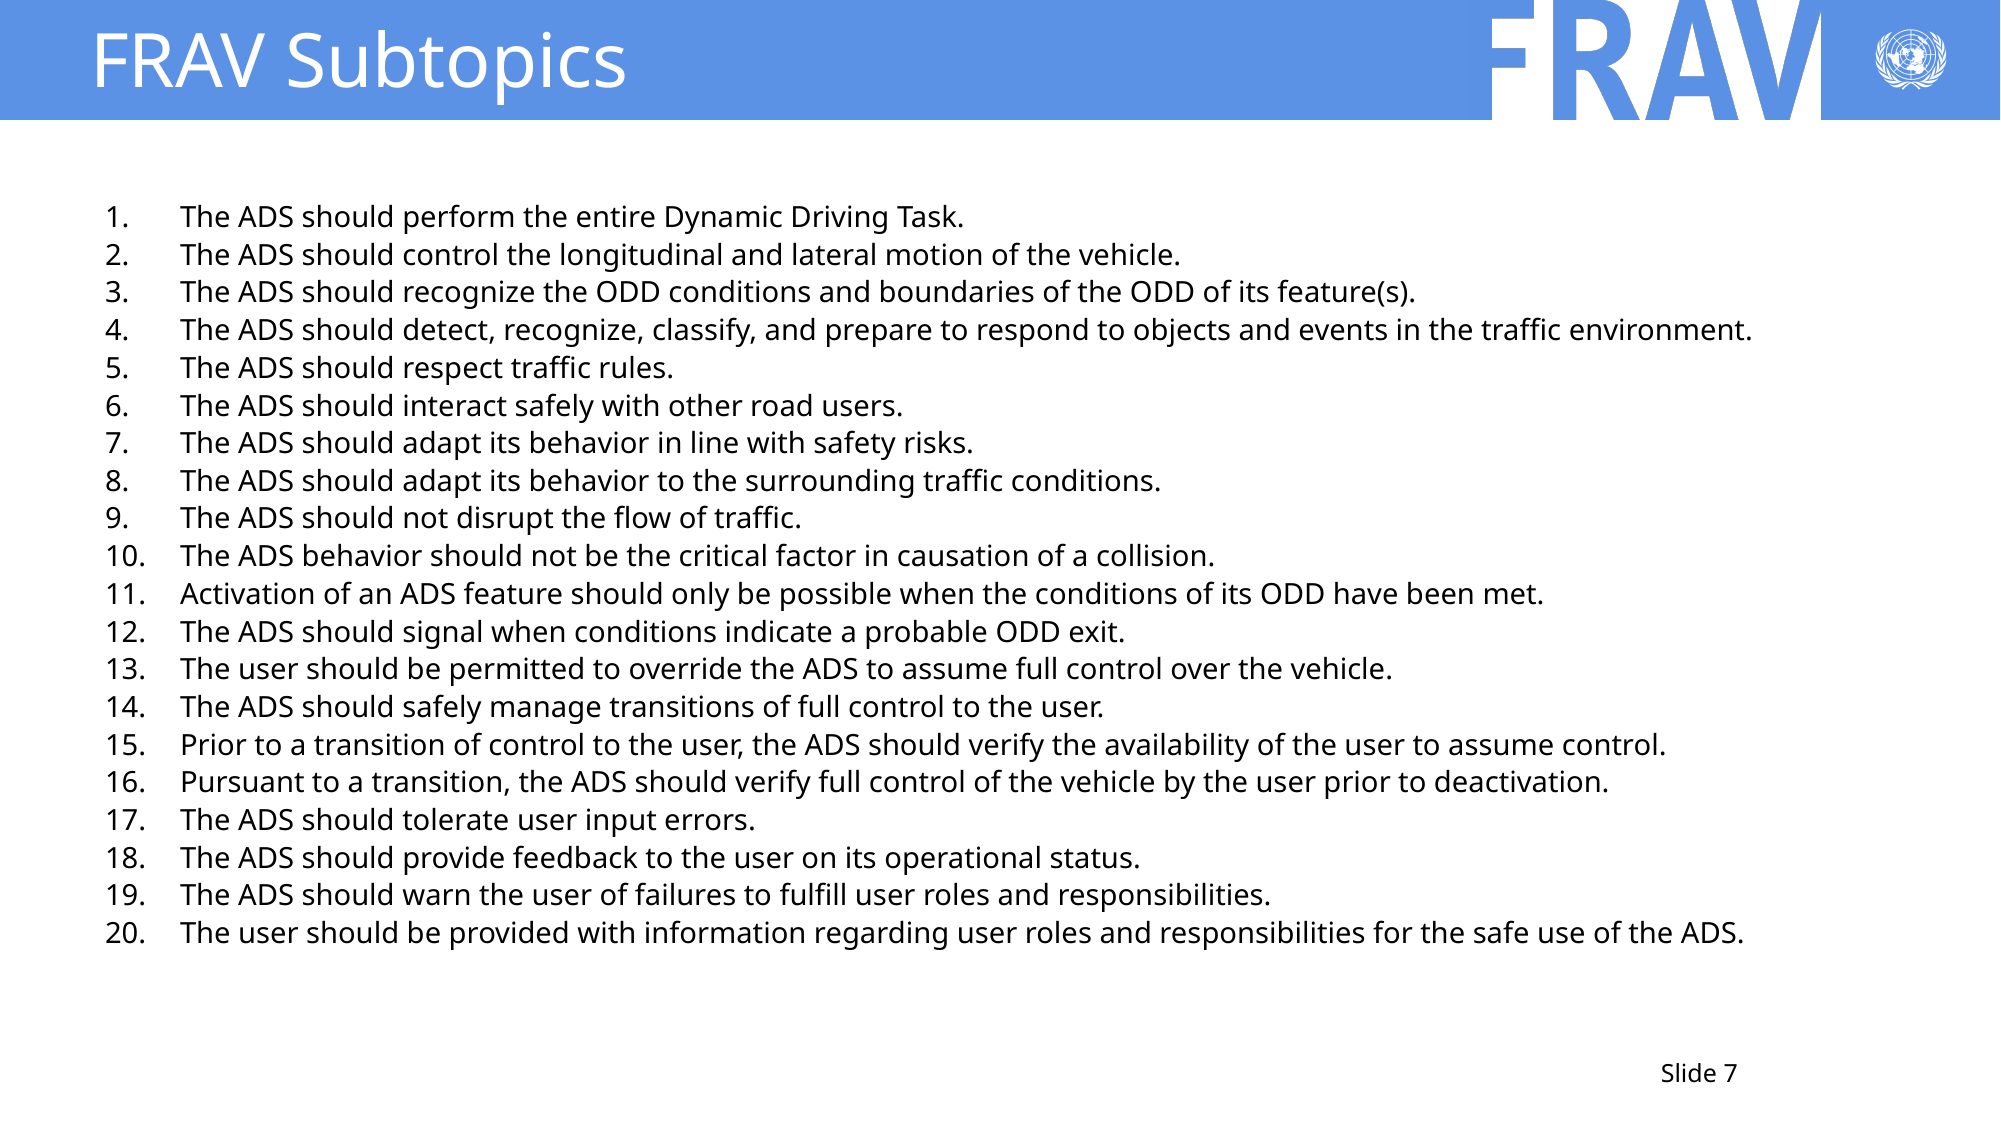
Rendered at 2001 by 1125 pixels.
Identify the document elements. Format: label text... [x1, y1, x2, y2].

title FRAV Subtopics [75, 0, 1425, 127]
list The ADS should perform the entire Dynamic Driving Task. The ADS should control the longitudinal and lateral motion of the vehicle. The ADS should recognize the ODD conditions and boundaries of the ODD of its feature(s). The ADS should detect, recognize, classify, and prepare to respond to objects and events in the traffic environment. The ADS should respect traffic rules. The ADS should interact safely with other road users. The ADS should adapt its behavior in line with safety risks. The ADS should adapt its behavior to the surrounding traffic conditions. The ADS should not disrupt the flow of traffic. The ADS behavior should not be the critical factor in causation of a collision. Activation of an ADS feature should only be possible when the conditions of its ODD have been met. The ADS should signal when conditions indicate a probable ODD exit. The user should be permitted to override the ADS to assume full control over the vehicle. The ADS should safely manage transitions of full control to the user. Prior to a transition of control to the user, the ADS should verify the availability of the user to assume control. Pursuant to a transition, the ADS should verify full control of the vehicle by the user prior to deactivation. The ADS should tolerate user input errors. The ADS should provide feedback to the user on its operational status. The ADS should warn the user of failures to fulfill user roles and responsibilities. The user should be provided with information regarding user roles and responsibilities for the safe use of the ADS. [90, 195, 1815, 1059]
picture [1469, 0, 2001, 120]
